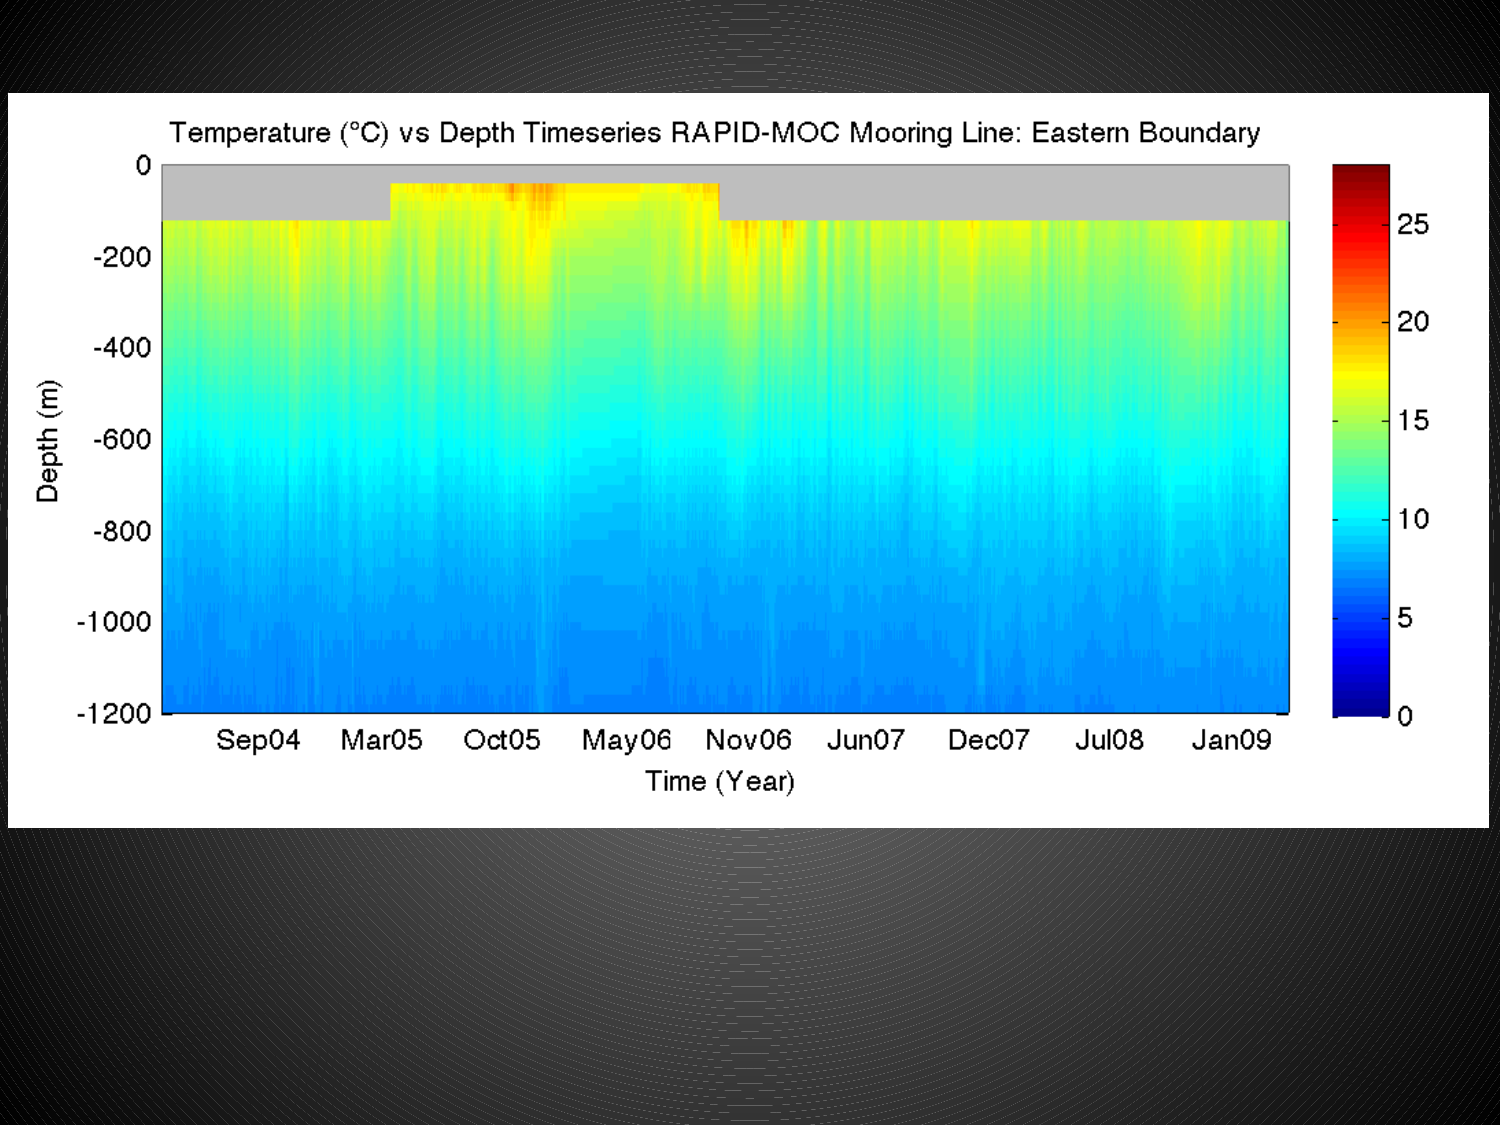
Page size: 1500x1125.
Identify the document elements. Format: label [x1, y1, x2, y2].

picture [8, 92, 1490, 828]
